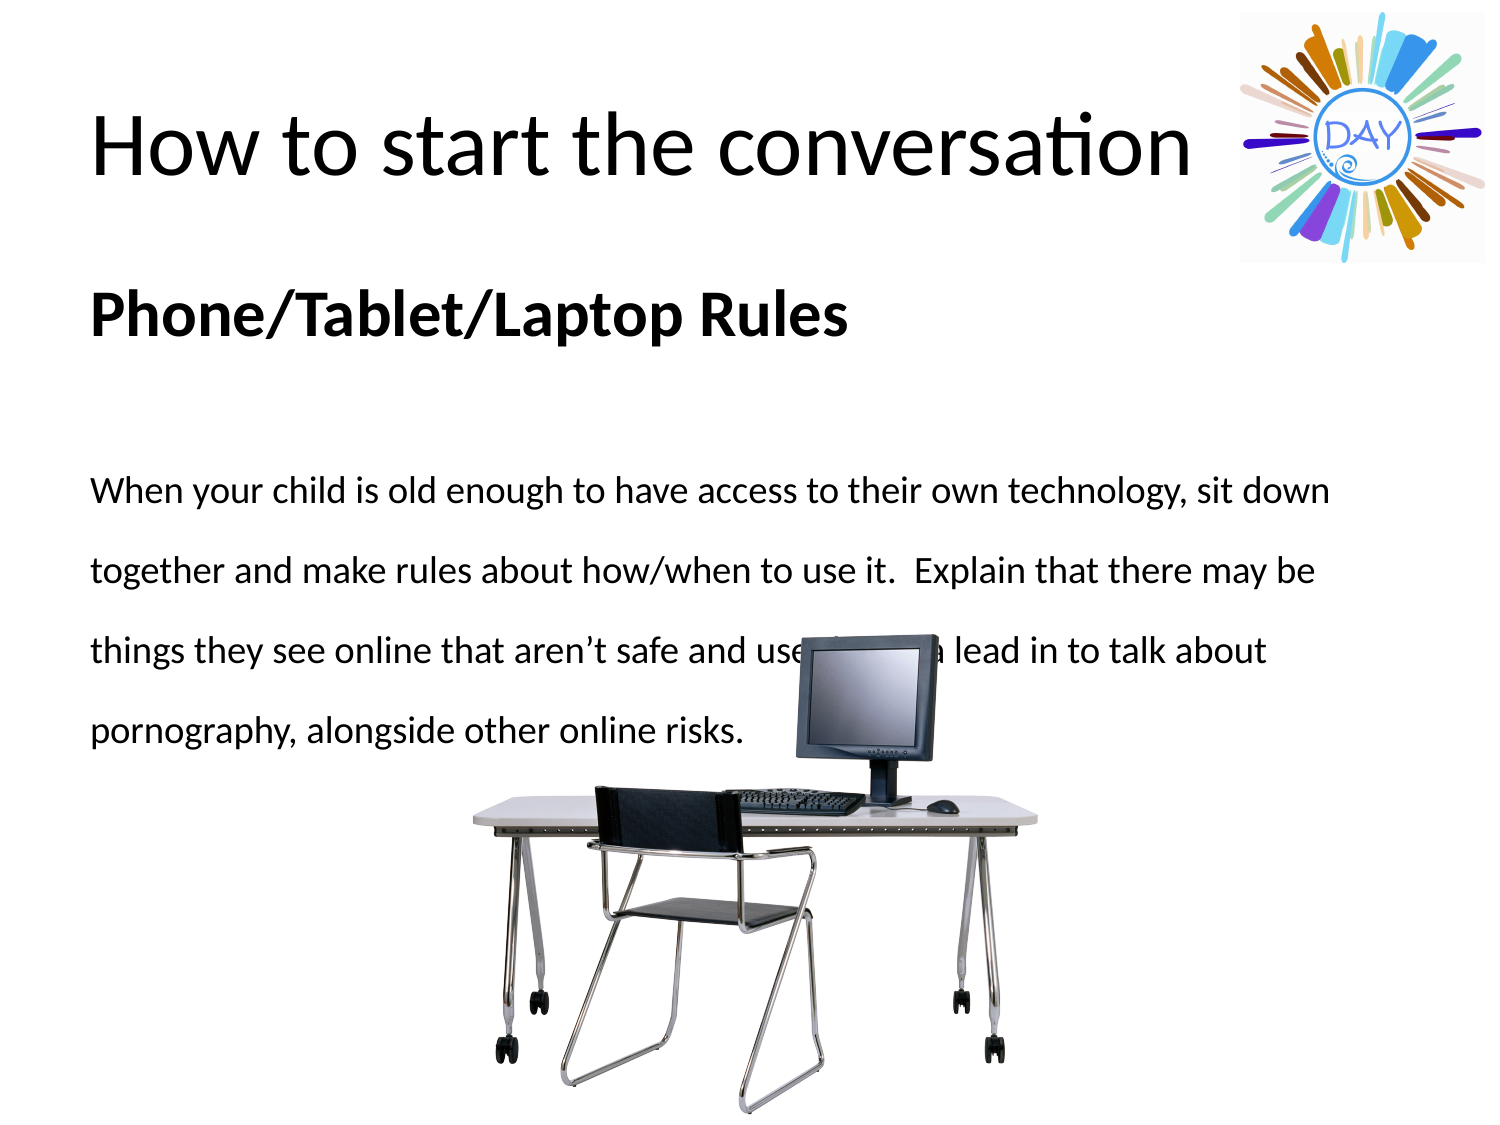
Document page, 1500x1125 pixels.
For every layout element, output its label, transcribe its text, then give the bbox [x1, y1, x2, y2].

title How to start the conversation [75, 45, 1425, 233]
picture [462, 623, 1048, 1125]
list Phone/Tablet/Laptop Rules When your child is old enough to have access to their own technology, sit down together and make rules about how/when to use it. Explain that there may be things they see online that aren’t safe and use this as a lead in to talk about pornography, alongside other online risks. [75, 262, 1425, 1005]
picture [1240, 12, 1485, 263]
